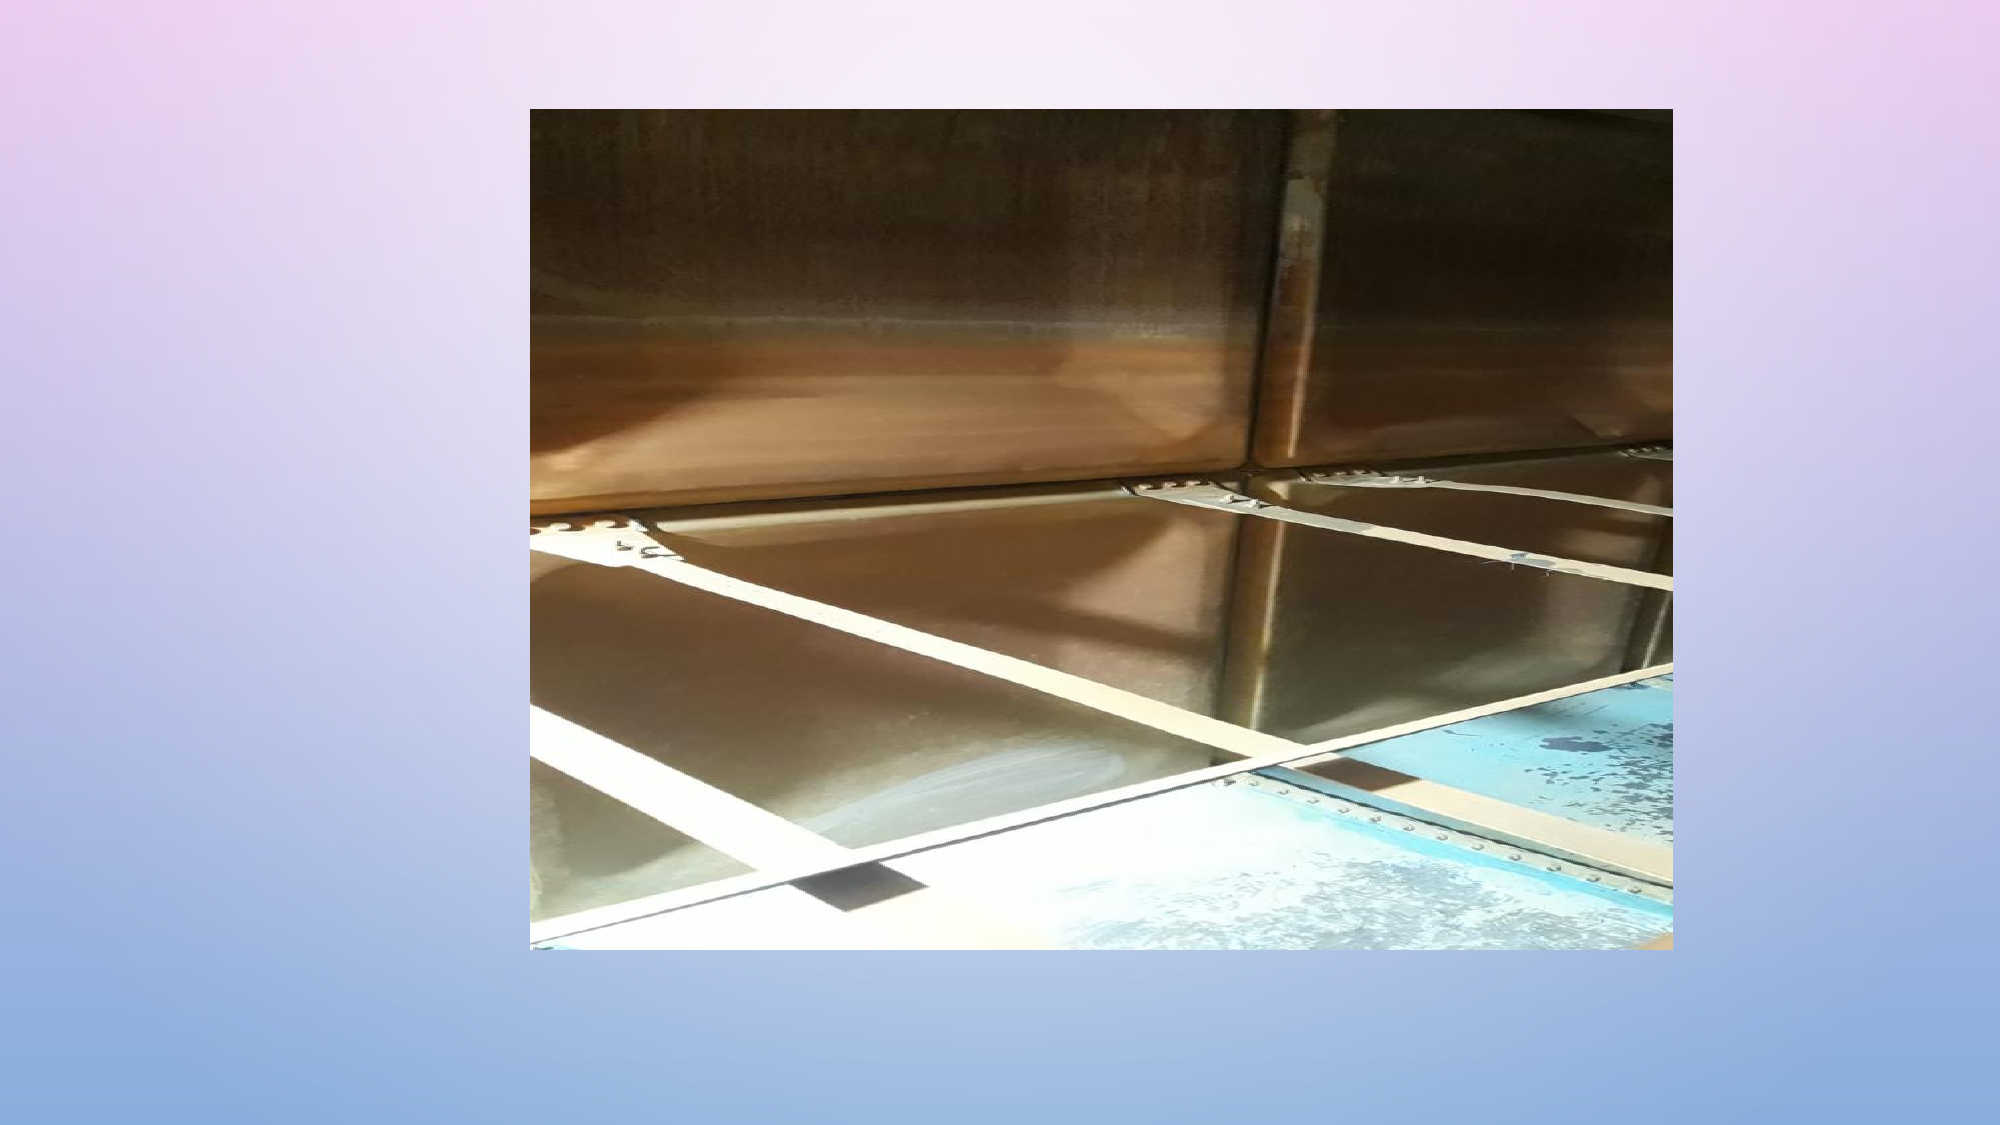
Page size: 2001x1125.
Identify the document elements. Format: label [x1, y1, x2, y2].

list [529, 109, 1673, 951]
